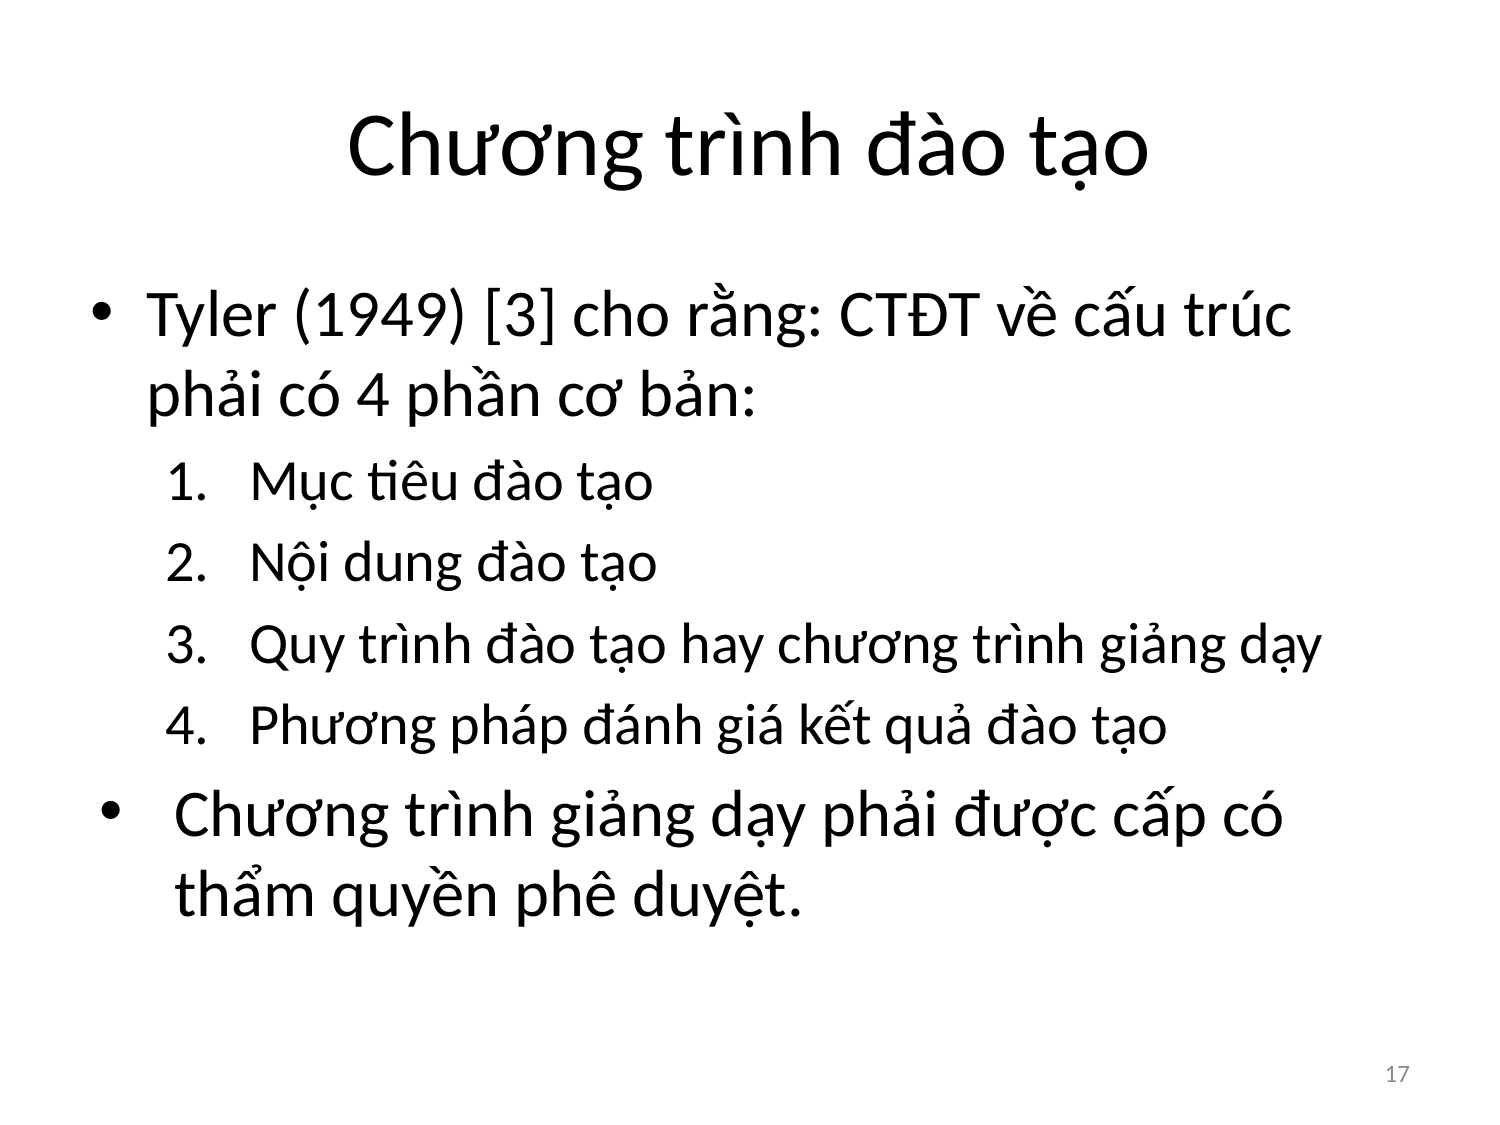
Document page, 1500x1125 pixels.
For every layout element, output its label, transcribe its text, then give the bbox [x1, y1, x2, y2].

slide_number 17 [1074, 1042, 1425, 1103]
title Chương trình đào tạo [75, 45, 1425, 233]
list Tyler (1949) [3] cho rằng: CTĐT về cấu trúc phải có 4 phần cơ bản: Mục tiêu đào tạo Nội dung đào tạo Quy trình đào tạo hay chương trình giảng dạy Phương pháp đánh giá kết quả đào tạo Chương trình giảng dạy phải được cấp có thẩm quyền phê duyệt. [75, 262, 1425, 1005]
